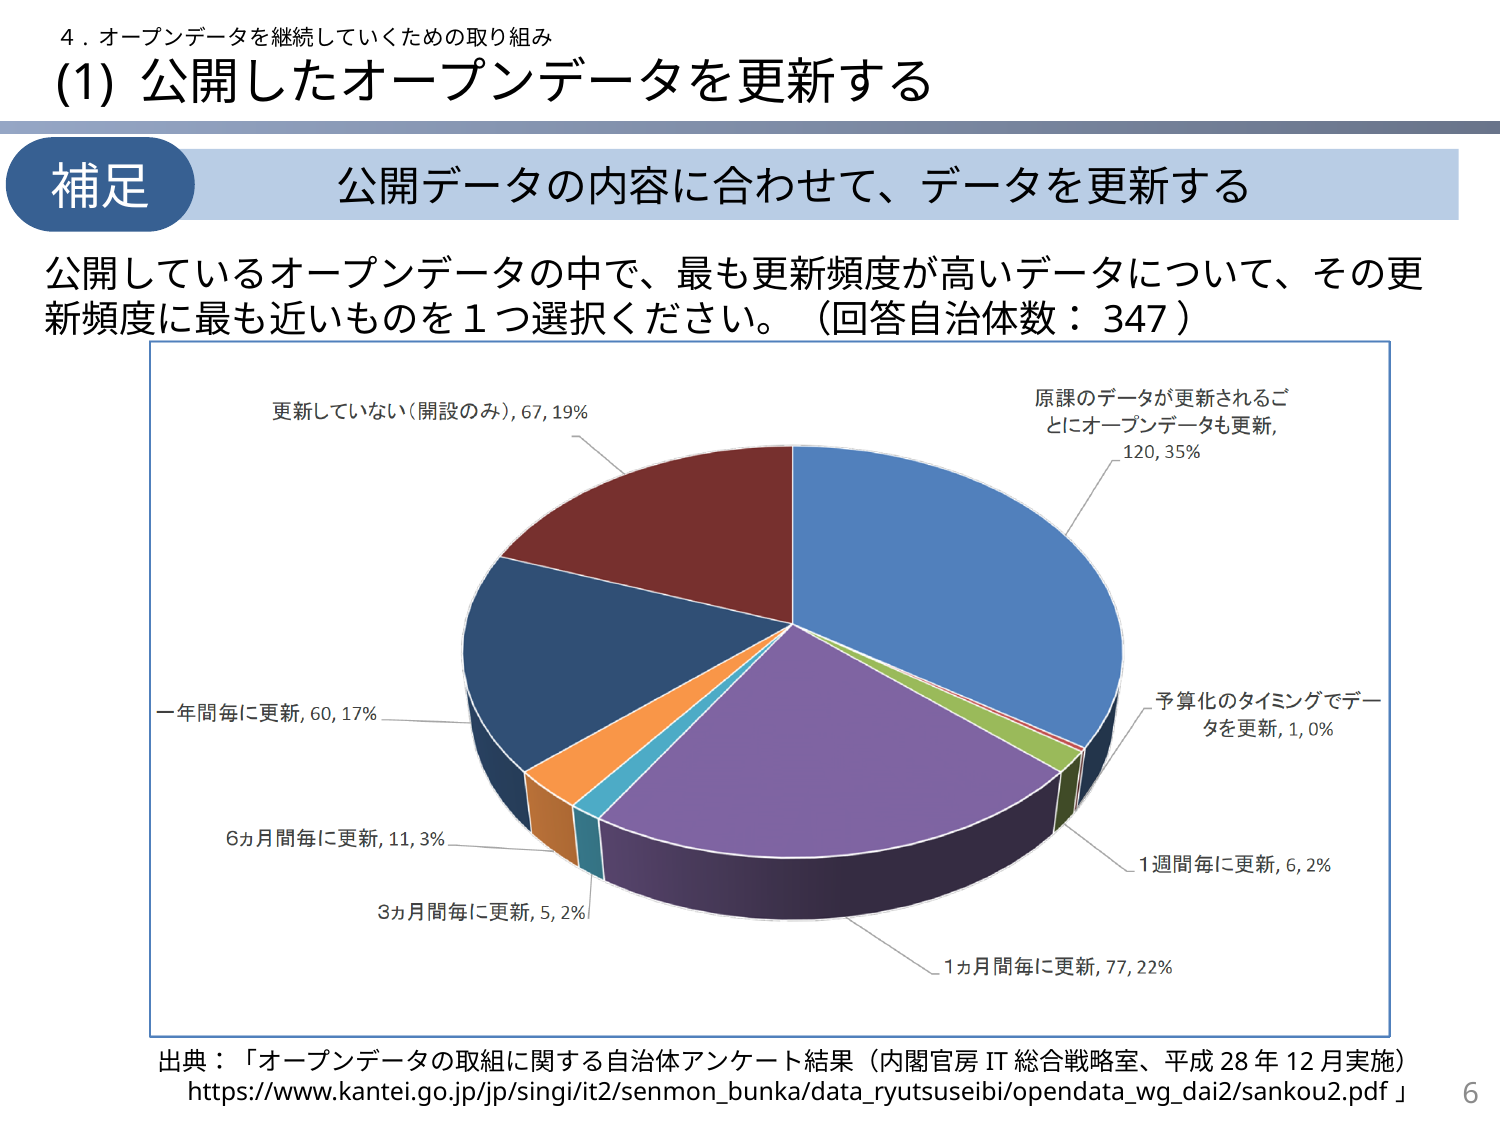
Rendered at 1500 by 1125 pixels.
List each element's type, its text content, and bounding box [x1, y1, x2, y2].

title (1) 公開したオープンデータを更新する [41, 58, 1459, 119]
text_box 出典：「オープンデータの取組に関する自治体アンケート結果（内閣官房IT総合戦略室、平成28年12月実施） https://www.kantei.go.jp/jp/singi/it2/senmon_bunka/data_ryutsuseibi/opendata_wg_dai2/sankou2.pdf」 [40, 1037, 1436, 1087]
text_box 公開データの内容に合わせて、データを更新する [181, 148, 1460, 221]
slide_number 5 [1411, 1070, 1495, 1118]
text_box ４. オープンデータを継続していくための取り組み [41, 19, 1471, 58]
text_box 補足 [4, 136, 196, 233]
picture [147, 338, 1394, 1041]
text_box 公開しているオープンデータの中で、最も更新頻度が高いデータについて、その更新頻度に最も近いものを１つ選択ください。（回答自治体数：347） [29, 242, 1459, 348]
